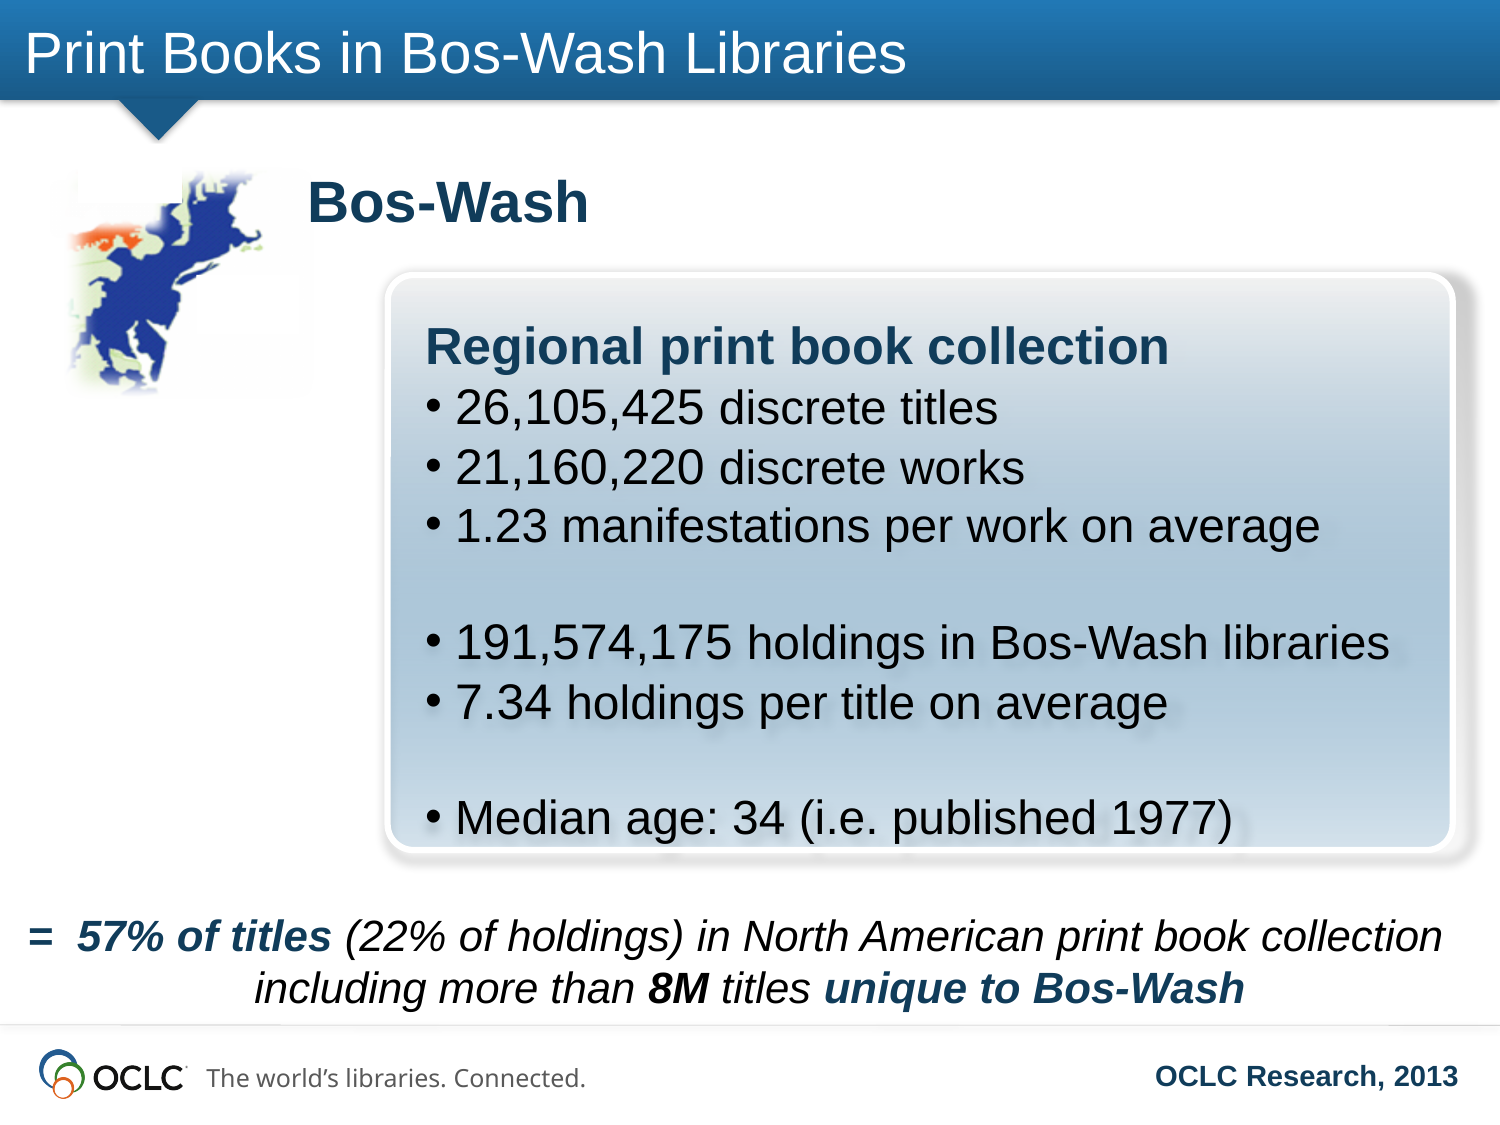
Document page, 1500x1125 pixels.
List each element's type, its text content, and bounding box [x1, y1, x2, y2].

text_box Regional print book collection 26,105,425 discrete titles 21,160,220 discrete works 1.23 manifestations per work on average 191,574,175 holdings in Bos-Wash libraries 7.34 holdings per title on average Median age: 34 (i.e. published 1977) [386, 274, 1454, 851]
text_box = 57% of titles (22% of holdings) in North American print book collection including more than 8M titles unique to Bos-Wash [12, 899, 1500, 1020]
picture [39, 1049, 188, 1099]
title Print Books in Bos-Wash Libraries [24, 0, 1425, 100]
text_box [49, 143, 608, 401]
text_box OCLC Research, 2013 [1140, 1049, 1474, 1100]
